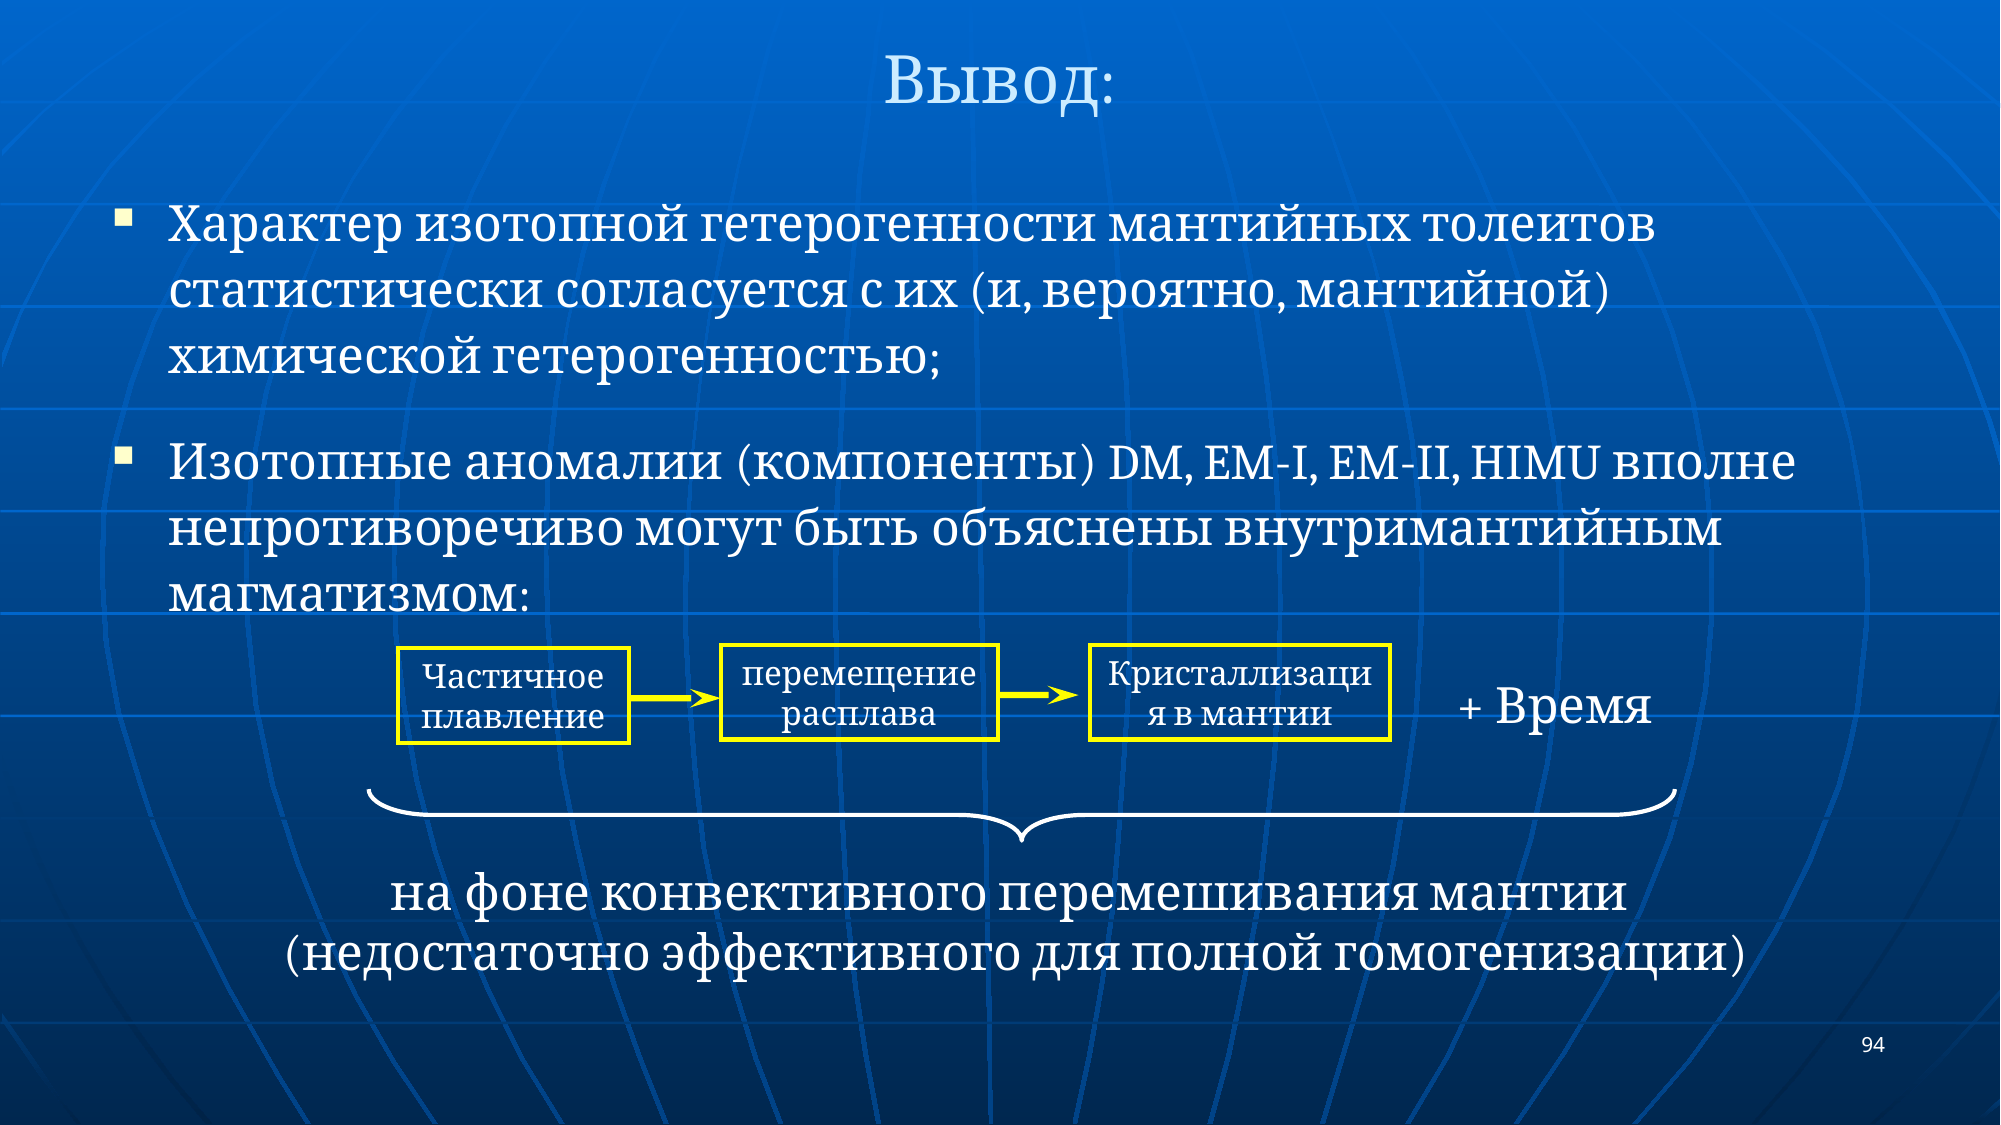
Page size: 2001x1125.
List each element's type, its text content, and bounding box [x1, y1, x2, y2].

slide_number 94 [1433, 1023, 1901, 1100]
title Вывод: [324, 0, 1676, 178]
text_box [397, 644, 1662, 748]
list Характер изотопной гетерогенности мантийных толеитов статистически согласуется с их (и, вероятно, мантийной) химической гетерогенностью; Изотопные аномалии (компоненты) DM, EM-I, EM-II, HIMU вполне непротиворечиво могут быть объяснены внутримантийным магматизмом: [96, 178, 1903, 947]
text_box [329, 788, 1701, 990]
